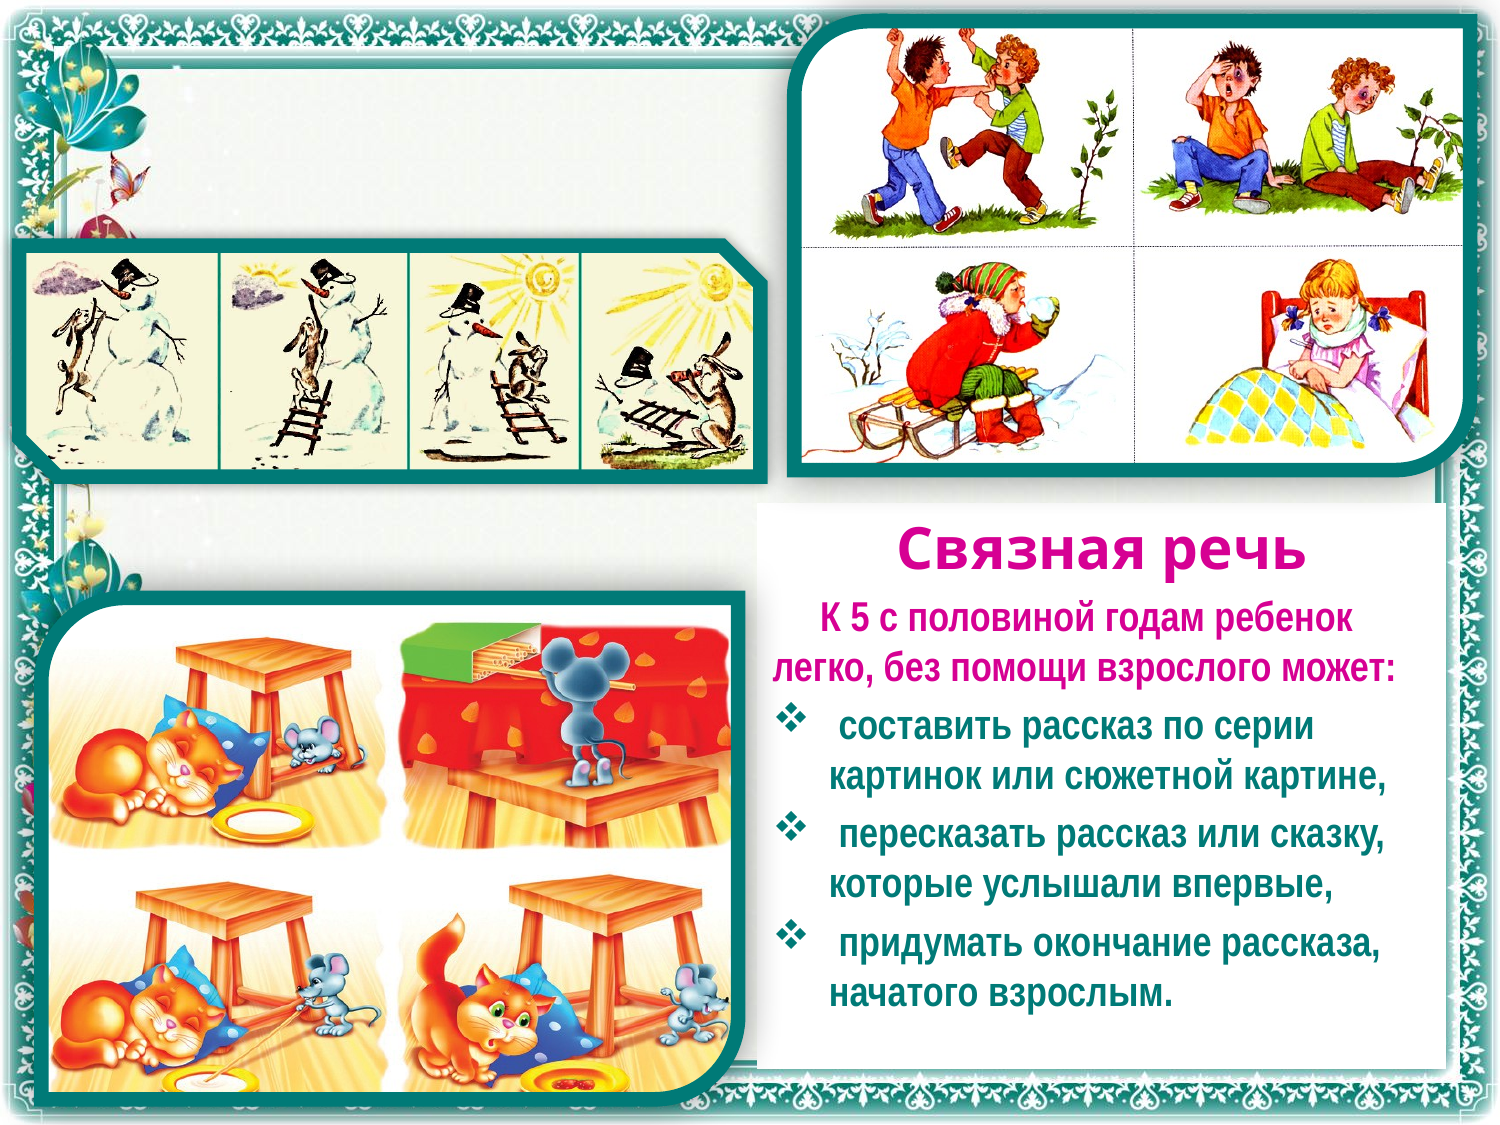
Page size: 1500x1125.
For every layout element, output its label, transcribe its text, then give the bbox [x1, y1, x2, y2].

list Связная речь К 5 с половиной годам ребенок легко, без помощи взрослого может: составить рассказ по серии картинок или сюжетной картине, пересказать рассказ или сказку, которые услышали впервые, придумать окончание рассказа, начатого взрослым. [757, 503, 1446, 1069]
picture [0, 0, 1500, 1125]
